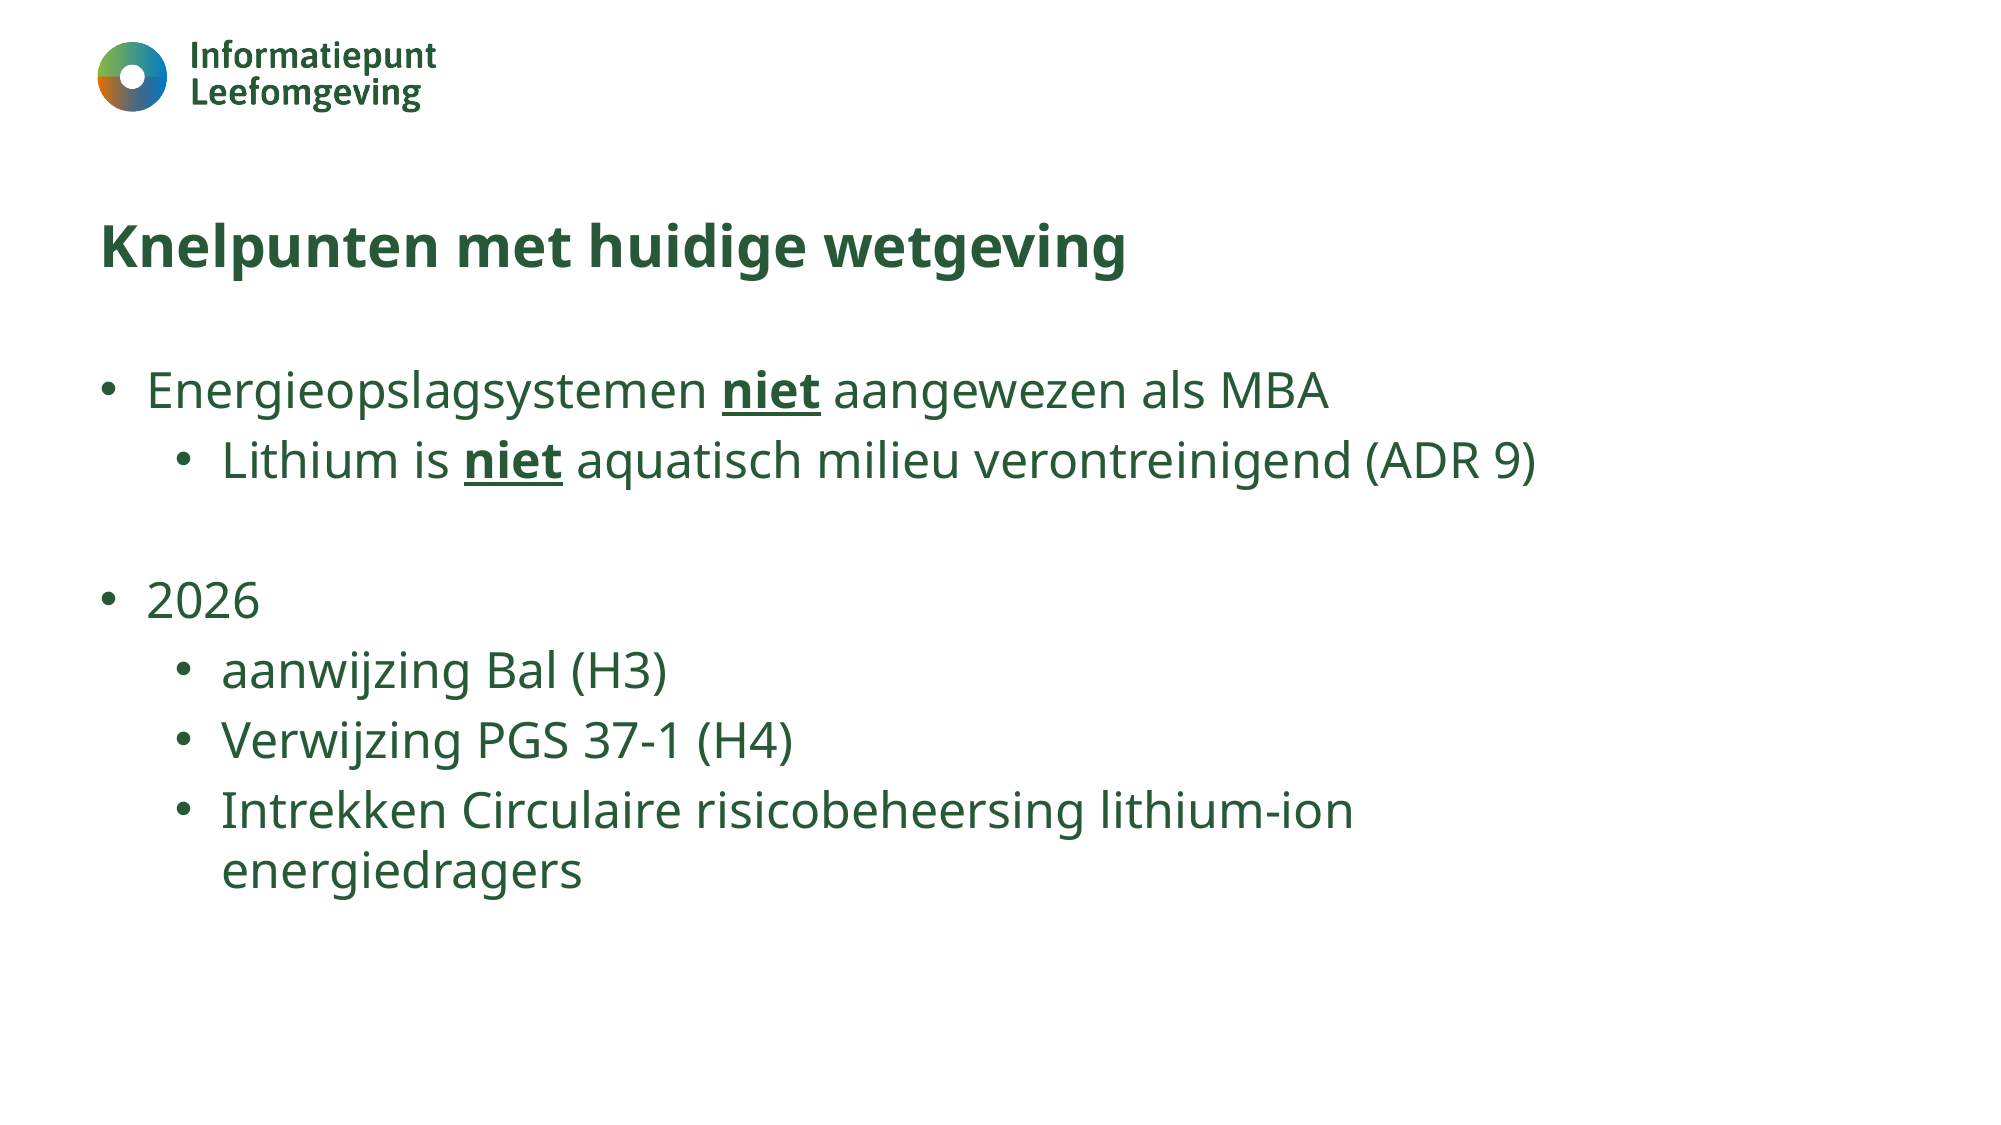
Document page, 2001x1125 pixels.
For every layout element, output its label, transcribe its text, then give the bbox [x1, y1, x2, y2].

picture [68, 11, 513, 142]
title Knelpunten met huidige wetgeving [99, 209, 1740, 279]
list Energieopslagsystemen niet aangewezen als MBA Lithium is niet aquatisch milieu verontreinigend (ADR 9) 2026 aanwijzing Bal (H3) Verwijzing PGS 37-1 (H4) Intrekken Circulaire risicobeheersing lithium-ion energiedragers [99, 358, 1670, 1125]
